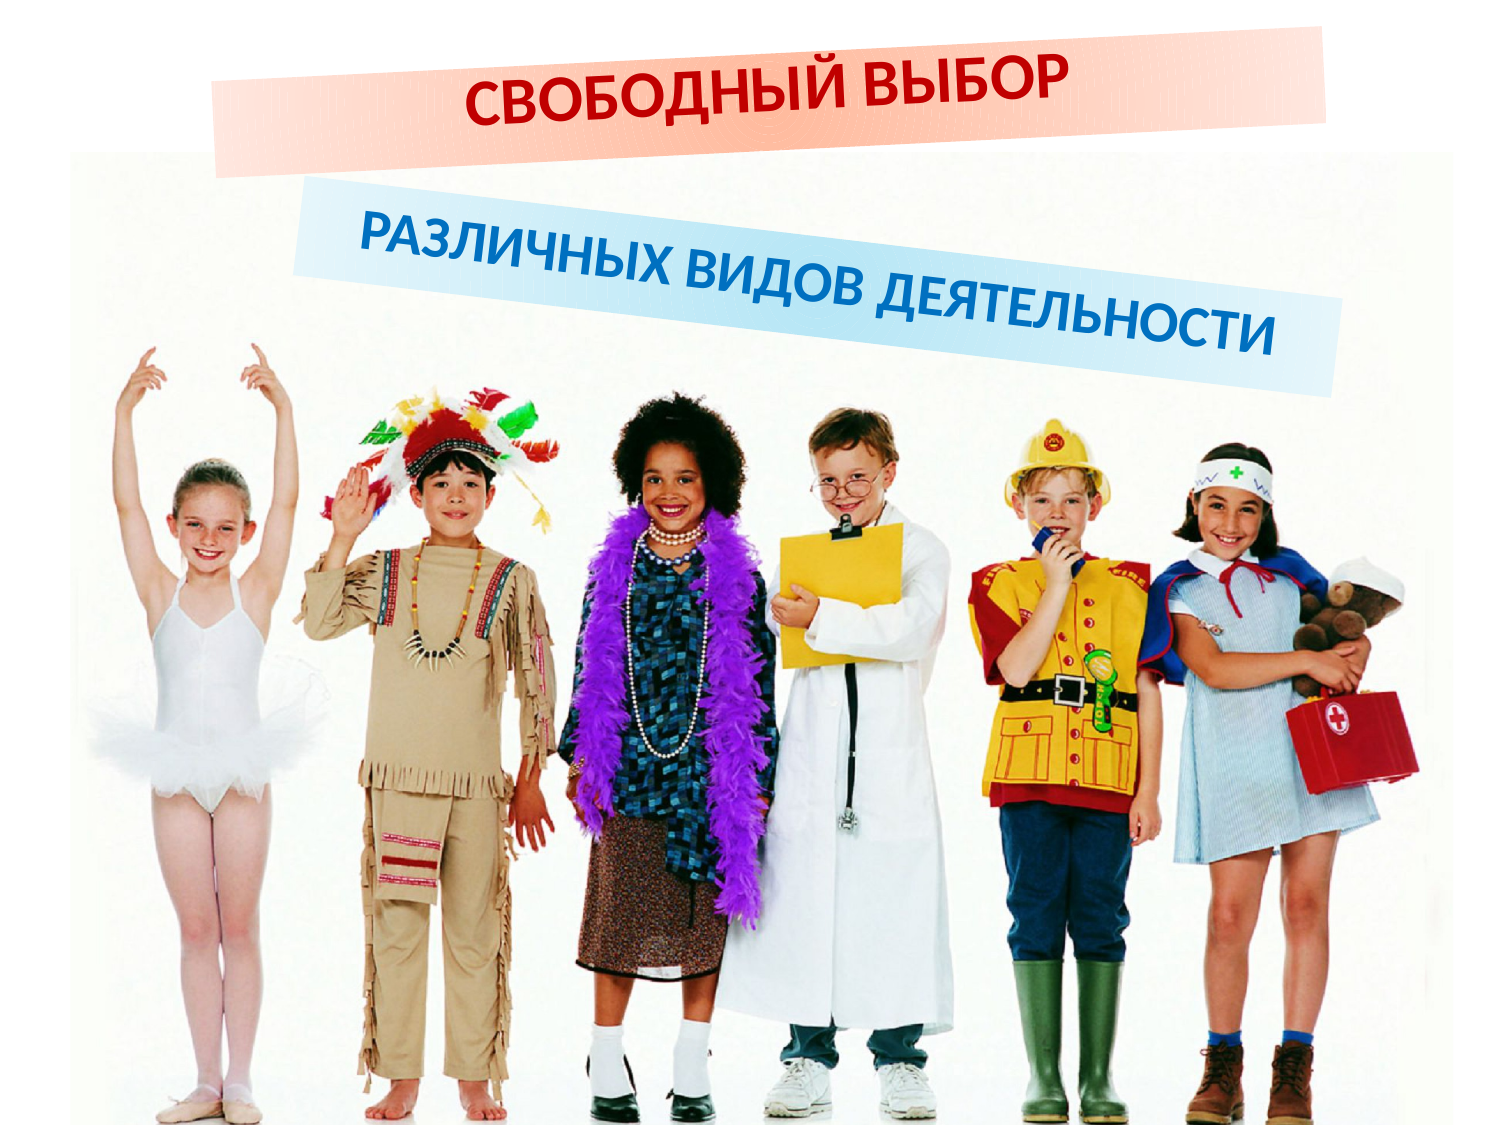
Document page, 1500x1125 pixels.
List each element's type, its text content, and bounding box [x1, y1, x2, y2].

text_box СВОБОДНЫЙ ВЫБОР [211, 26, 1327, 151]
picture [70, 152, 1454, 1125]
